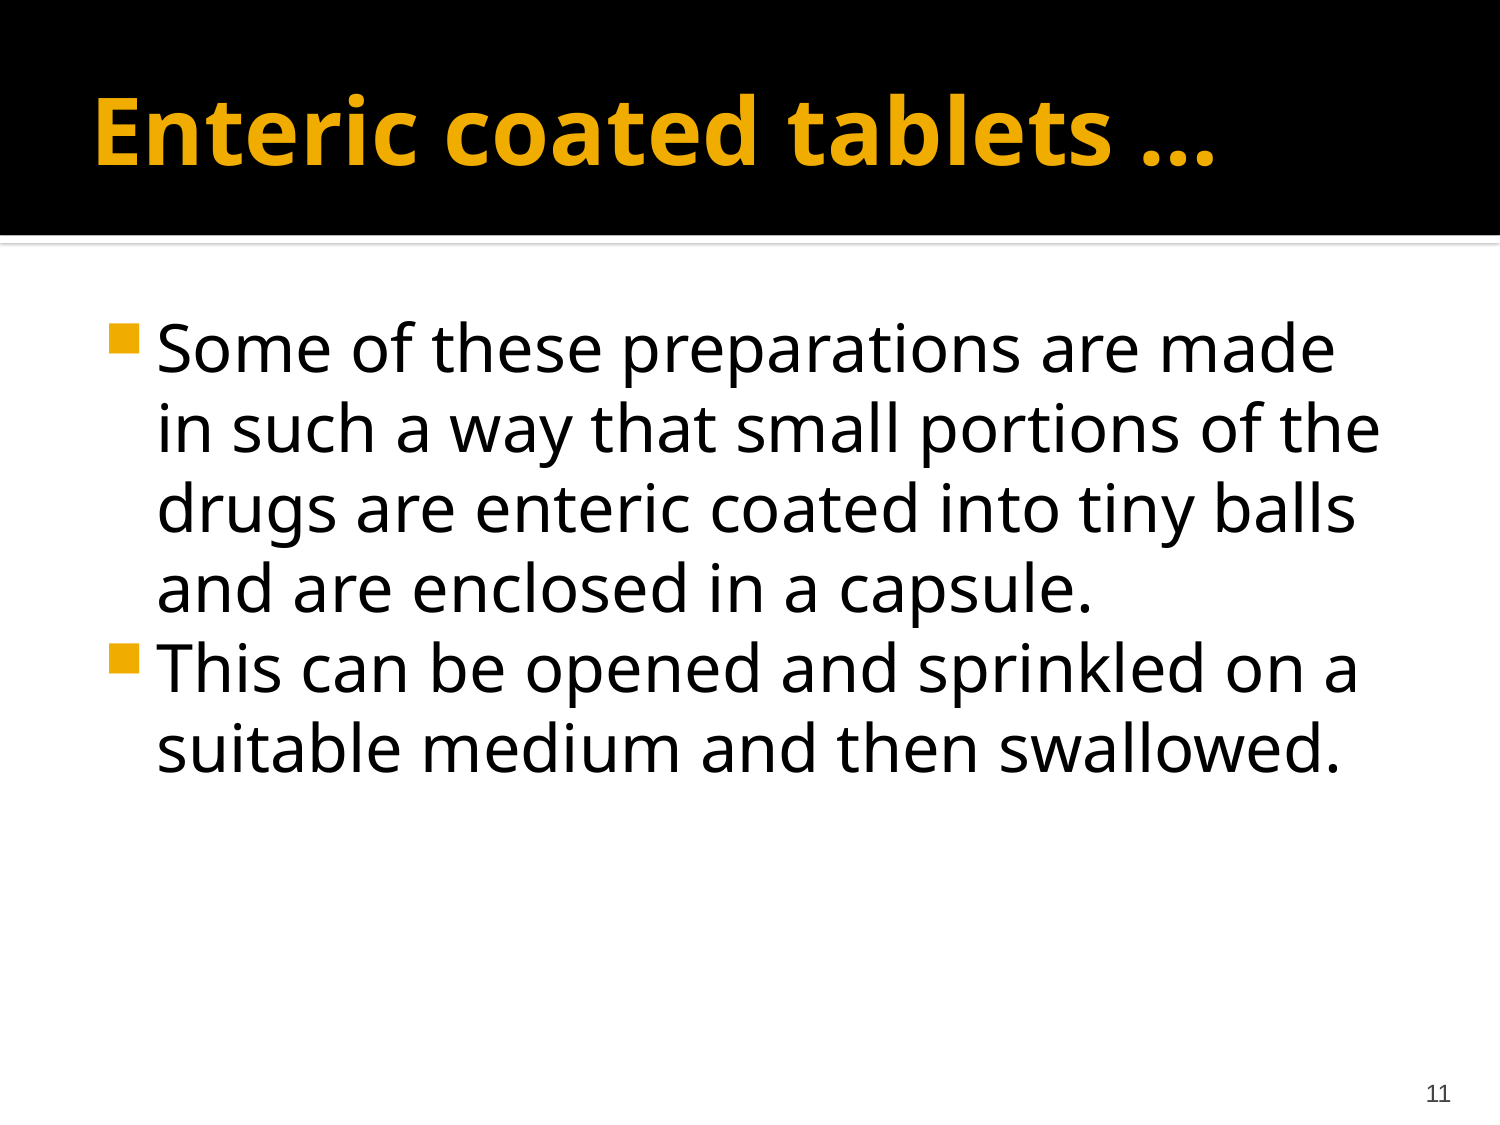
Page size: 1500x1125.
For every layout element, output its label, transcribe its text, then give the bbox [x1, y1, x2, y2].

list Some of these preparations are made in such a way that small portions of the drugs are enteric coated into tiny balls and are enclosed in a capsule. This can be opened and sprinkled on a suitable medium and then swallowed. [75, 291, 1425, 1050]
title Enteric coated tablets … [75, 25, 1425, 231]
slide_number 11 [1345, 1062, 1467, 1108]
